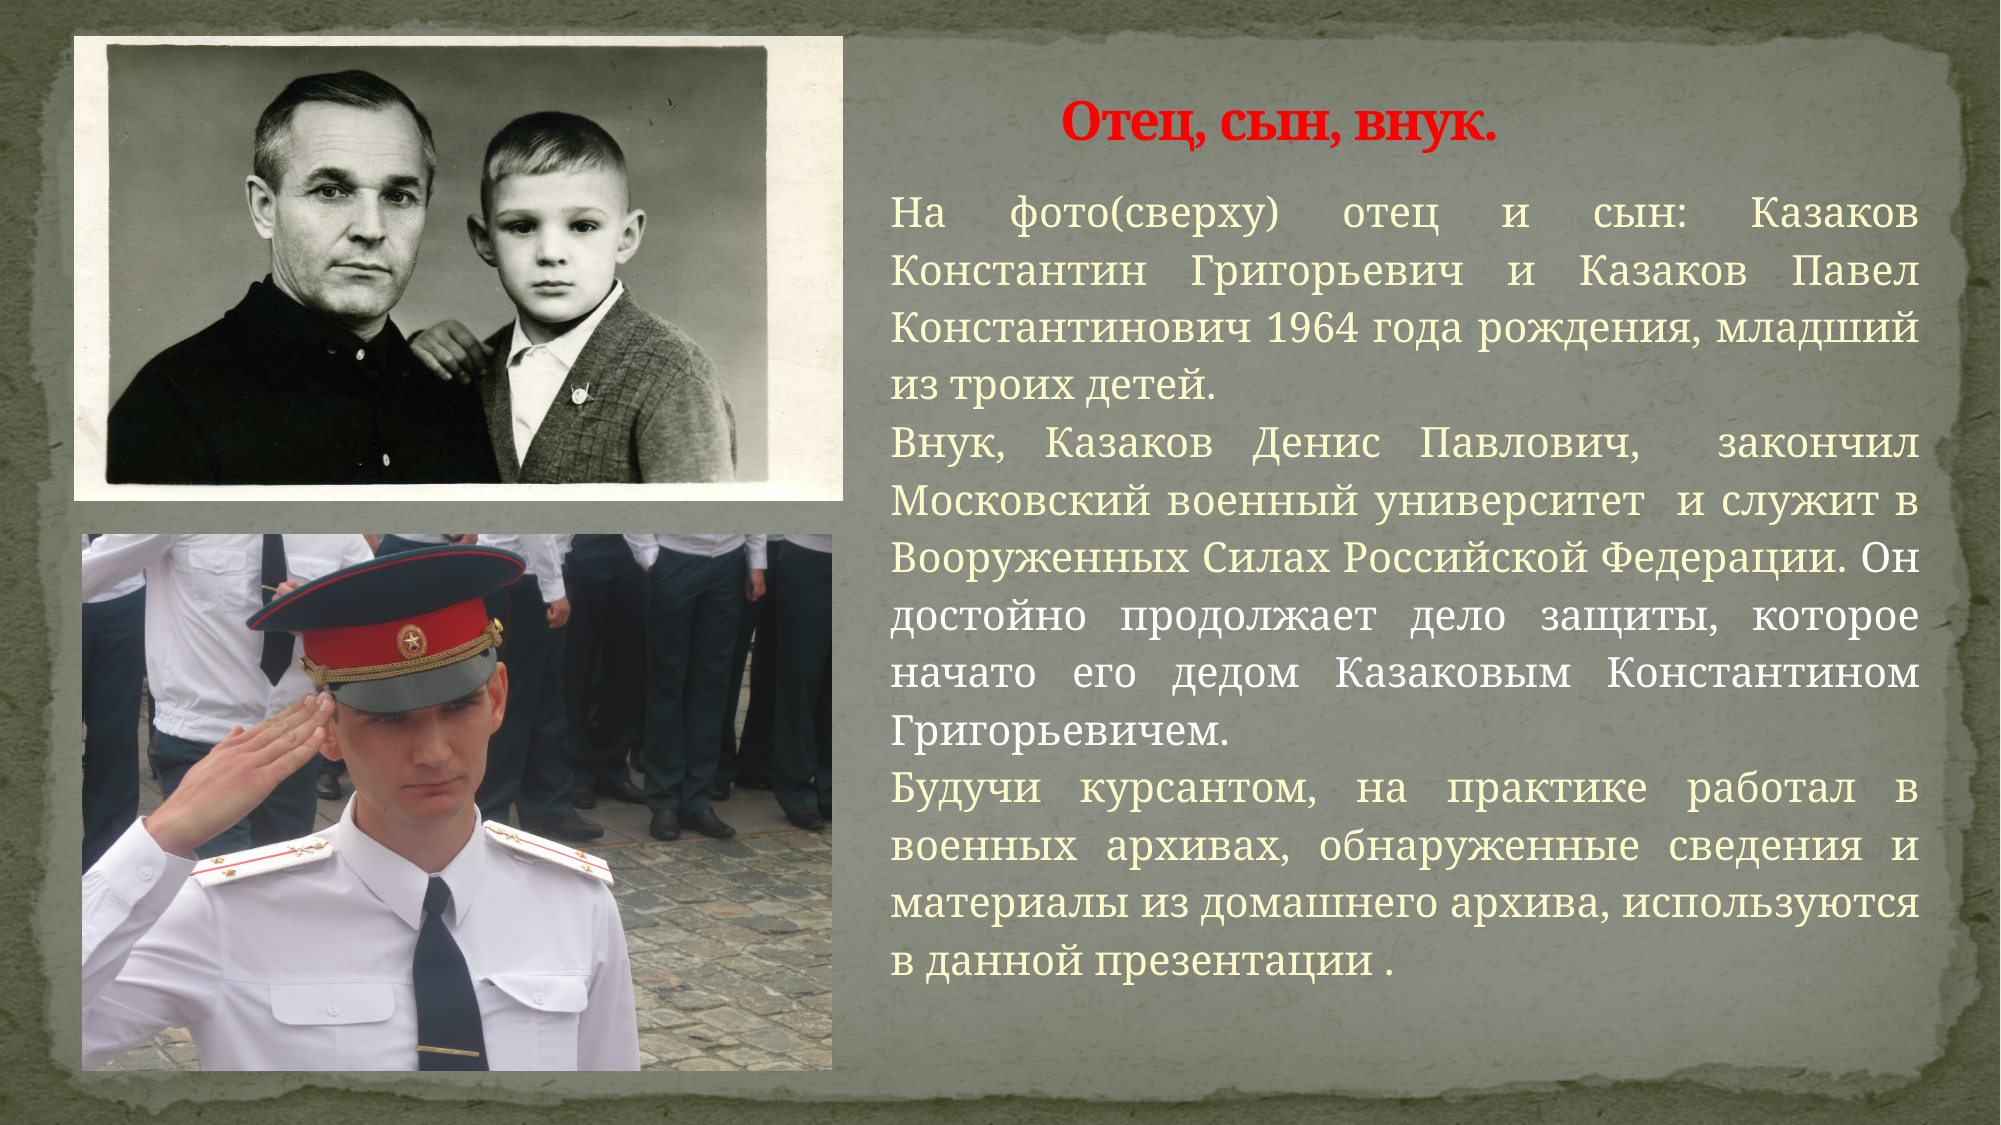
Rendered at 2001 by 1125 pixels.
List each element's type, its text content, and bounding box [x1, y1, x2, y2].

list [77, 39, 843, 500]
list На фото(сверху) отец и сын: Казаков Константин Григорьевич и Казаков Павел Константинович 1964 года рождения, младший из троих детей. Внук, Казаков Денис Павлович, закончил Московский военный университет и служит в Вооруженных Силах Российской Федерации. Он достойно продолжает дело защиты, которое начато его дедом Казаковым Константином Григорьевичем. Будучи курсантом, на практике работал в военных архивах, обнаруженные сведения и материалы из домашнего архива, используются в данной презентации . [875, 170, 1936, 1083]
title Отец, сын, внук. [852, 74, 1917, 160]
picture [82, 534, 832, 1071]
